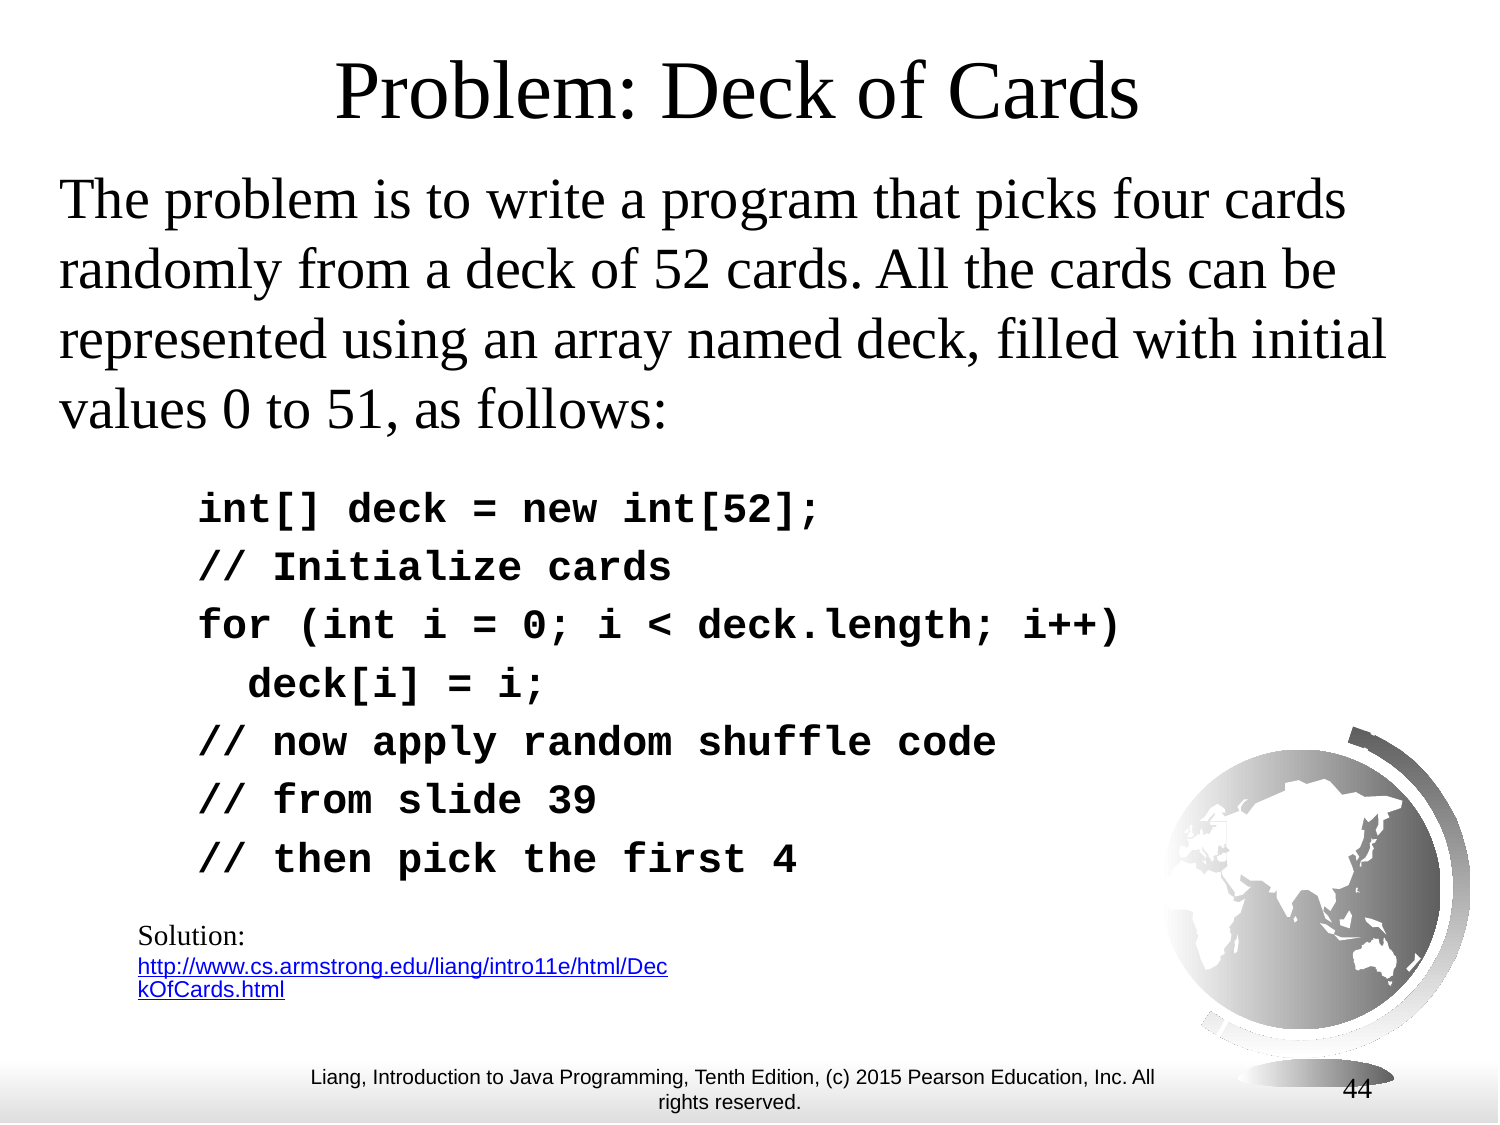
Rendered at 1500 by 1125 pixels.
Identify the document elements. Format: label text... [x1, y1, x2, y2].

text_box Solution: http://www.cs.armstrong.edu/liang/intro11e/html/DeckOfCards.html [122, 901, 691, 1002]
title Problem: Deck of Cards [101, 39, 1376, 130]
text_box int[] deck = new int[52]; // Initialize cards for (int i = 0; i < deck.length; i++) deck[i] = i; // now apply random shuffle code // from slide 39 // then pick the first 4 [107, 472, 1273, 902]
list The problem is to write a program that picks four cards randomly from a deck of 52 cards. All the cards can be represented using an array named deck, filled with initial values 0 to 51, as follows: [44, 152, 1469, 462]
slide_number 44 [1074, 1049, 1388, 1125]
